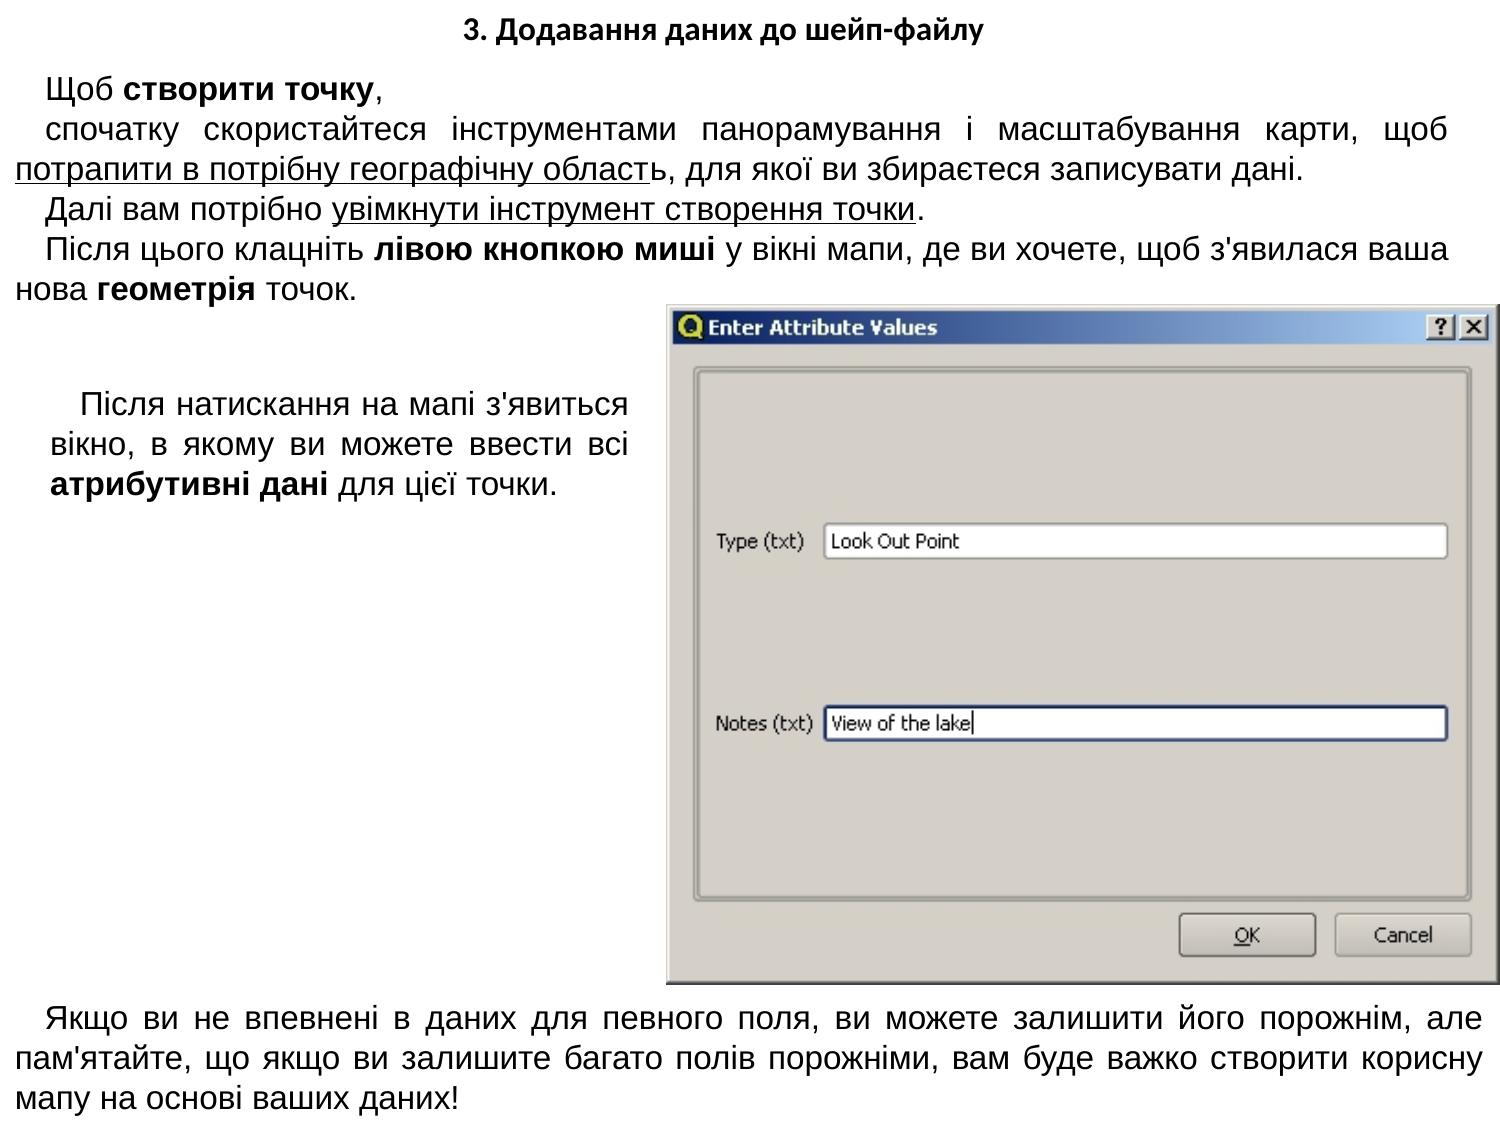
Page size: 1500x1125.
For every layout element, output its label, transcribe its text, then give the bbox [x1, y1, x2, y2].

text_box Після натискання на мапі з'явиться вікно, в якому ви можете ввести всі атрибутивні дані для цієї точки. [35, 374, 645, 510]
text_box Якщо ви не впевнені в даних для певного поля, ви можете залишити його порожнім, але пам'ятайте, що якщо ви залишите багато полів порожніми, вам буде важко створити корисну мапу на основі ваших даних! [0, 988, 1500, 1124]
text_box 3. Додавання даних до шейп-файлу [447, 0, 1008, 55]
picture [666, 304, 1500, 985]
text_box Щоб створити точку, спочатку скористайтеся інструментами панорамування і масштабування карти, щоб потрапити в потрібну географічну область, для якої ви збираєтеся записувати дані. Далі вам потрібно увімкнути інструмент створення точки. Після цього клацніть лівою кнопкою миші у вікні мапи, де ви хочете, щоб з'явилася ваша нова геометрія точок. [0, 60, 1465, 315]
